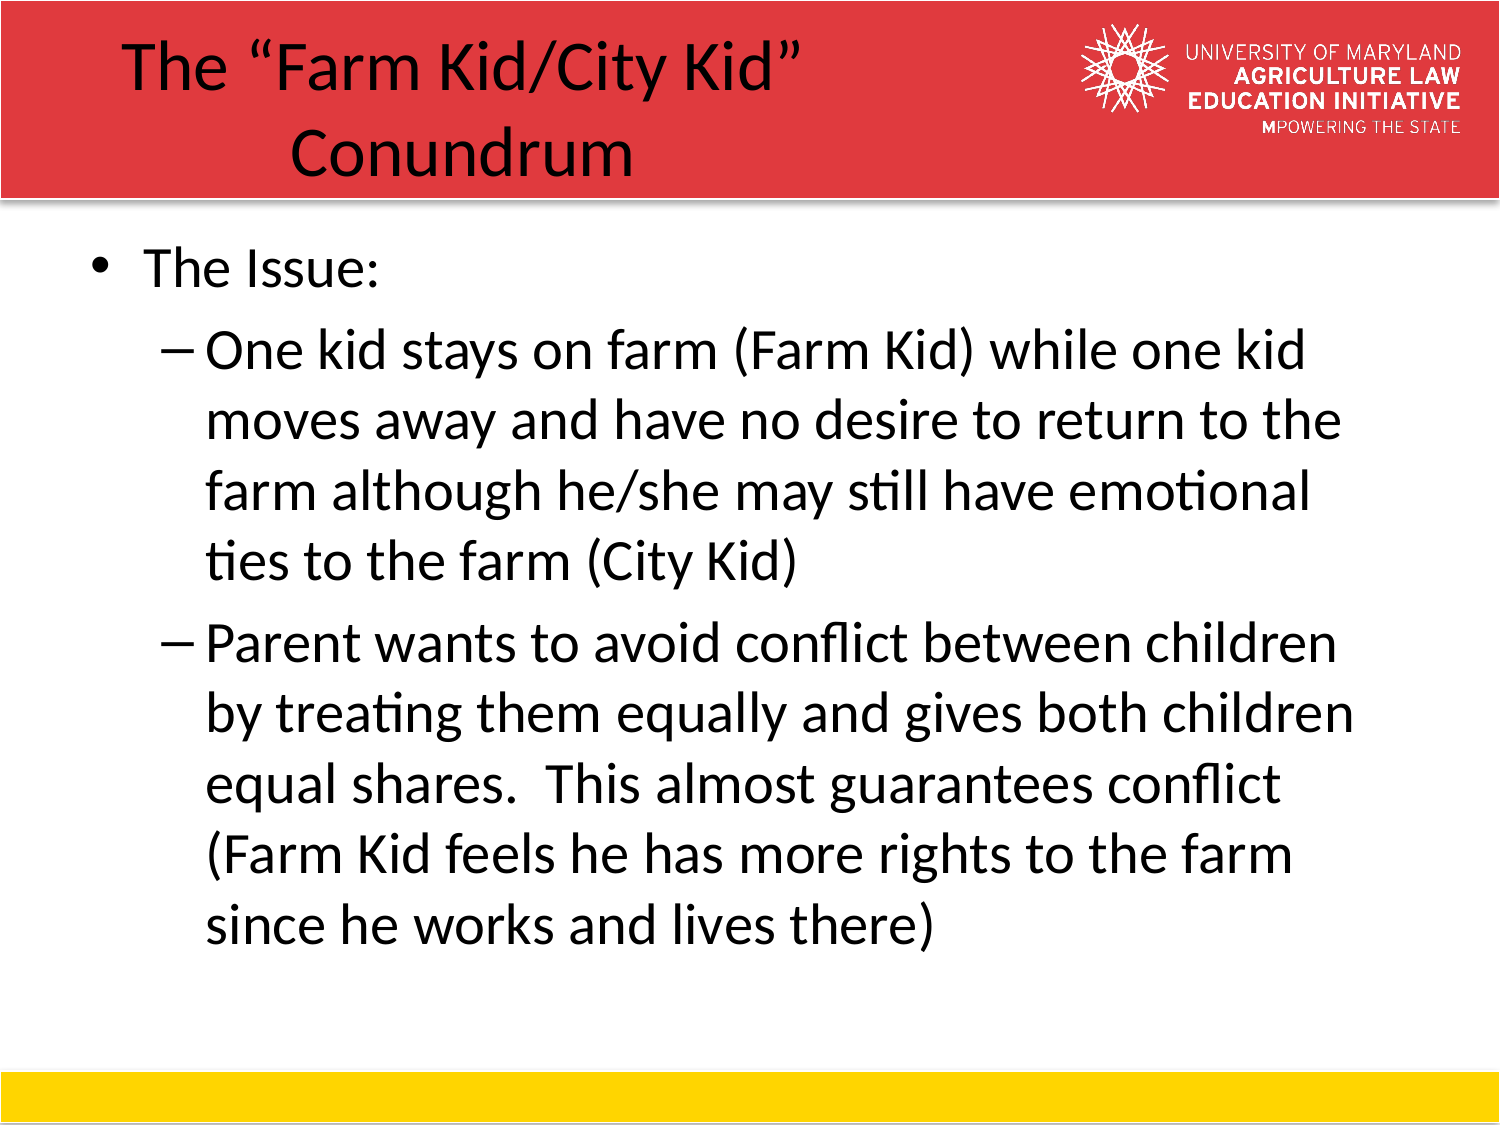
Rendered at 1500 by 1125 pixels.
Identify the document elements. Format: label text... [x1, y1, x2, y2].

title The “Farm Kid/City Kid” Conundrum [16, 11, 911, 199]
picture [1050, 11, 1500, 170]
list The Issue: One kid stays on farm (Farm Kid) while one kid moves away and have no desire to return to the farm although he/she may still have emotional ties to the farm (City Kid) Parent wants to avoid conflict between children by treating them equally and gives both children equal shares. This almost guarantees conflict (Farm Kid feels he has more rights to the farm since he works and lives there) [75, 221, 1425, 964]
